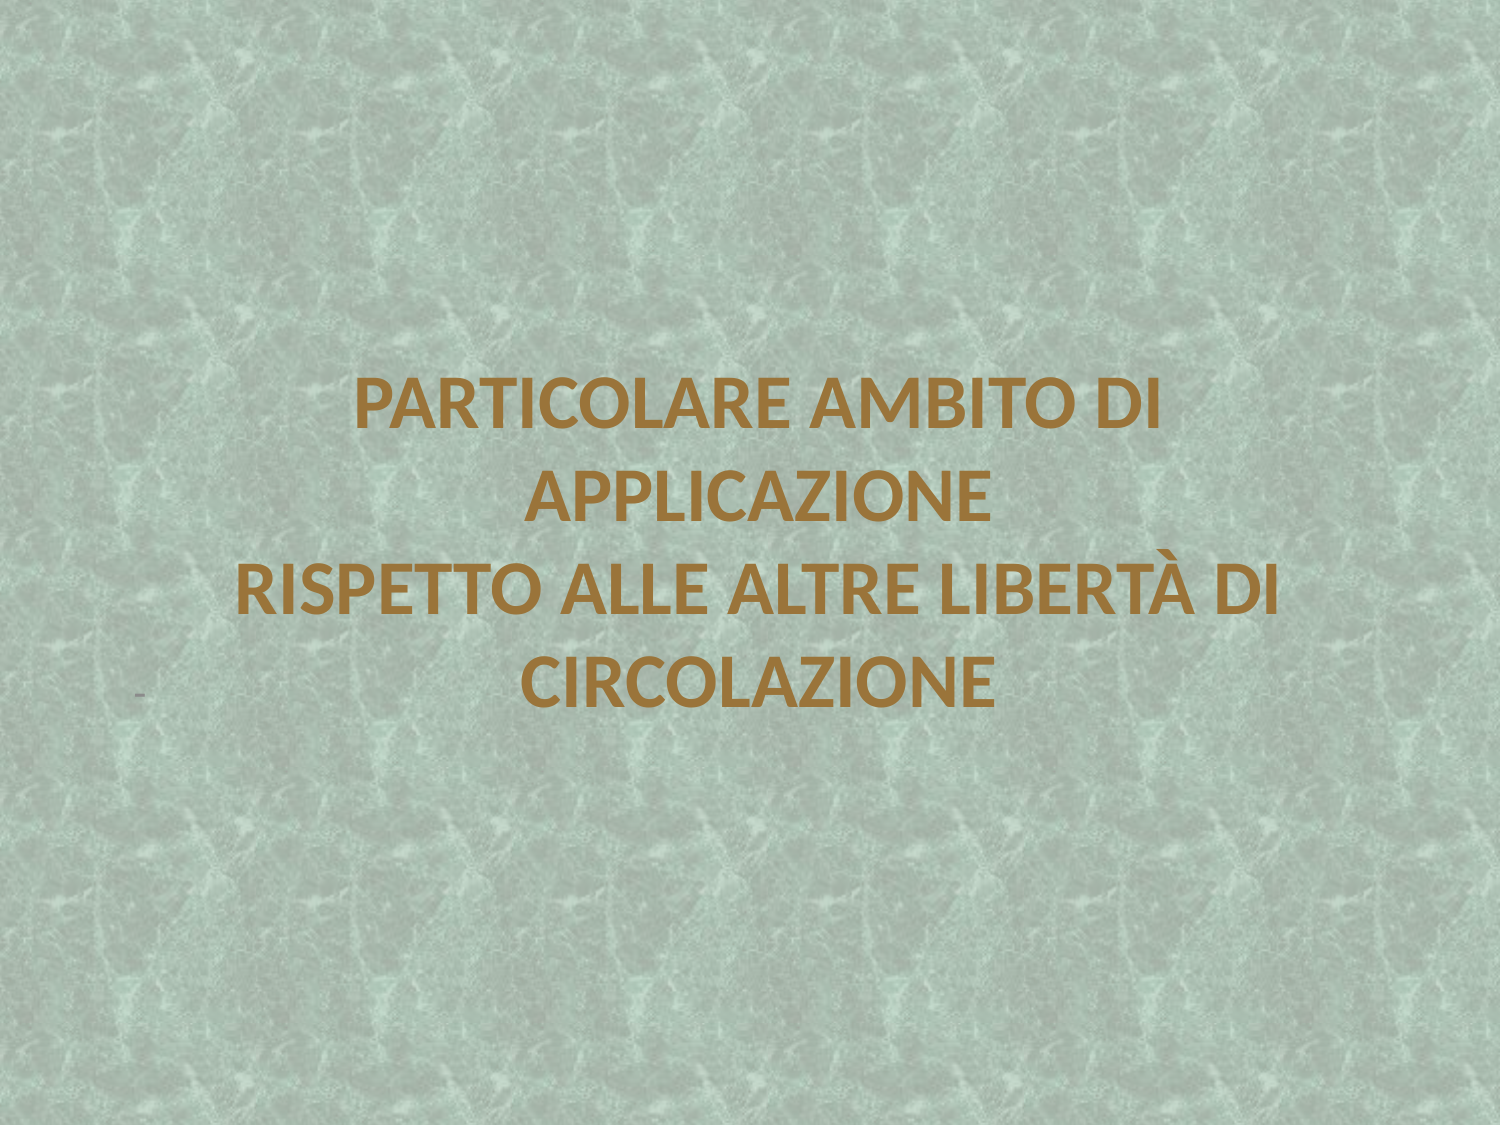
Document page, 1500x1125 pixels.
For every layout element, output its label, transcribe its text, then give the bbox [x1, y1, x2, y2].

title Particolare ambito di applicazione rispetto alle altre libertÀ di circolazione [121, 343, 1397, 734]
list - [118, 476, 1394, 723]
